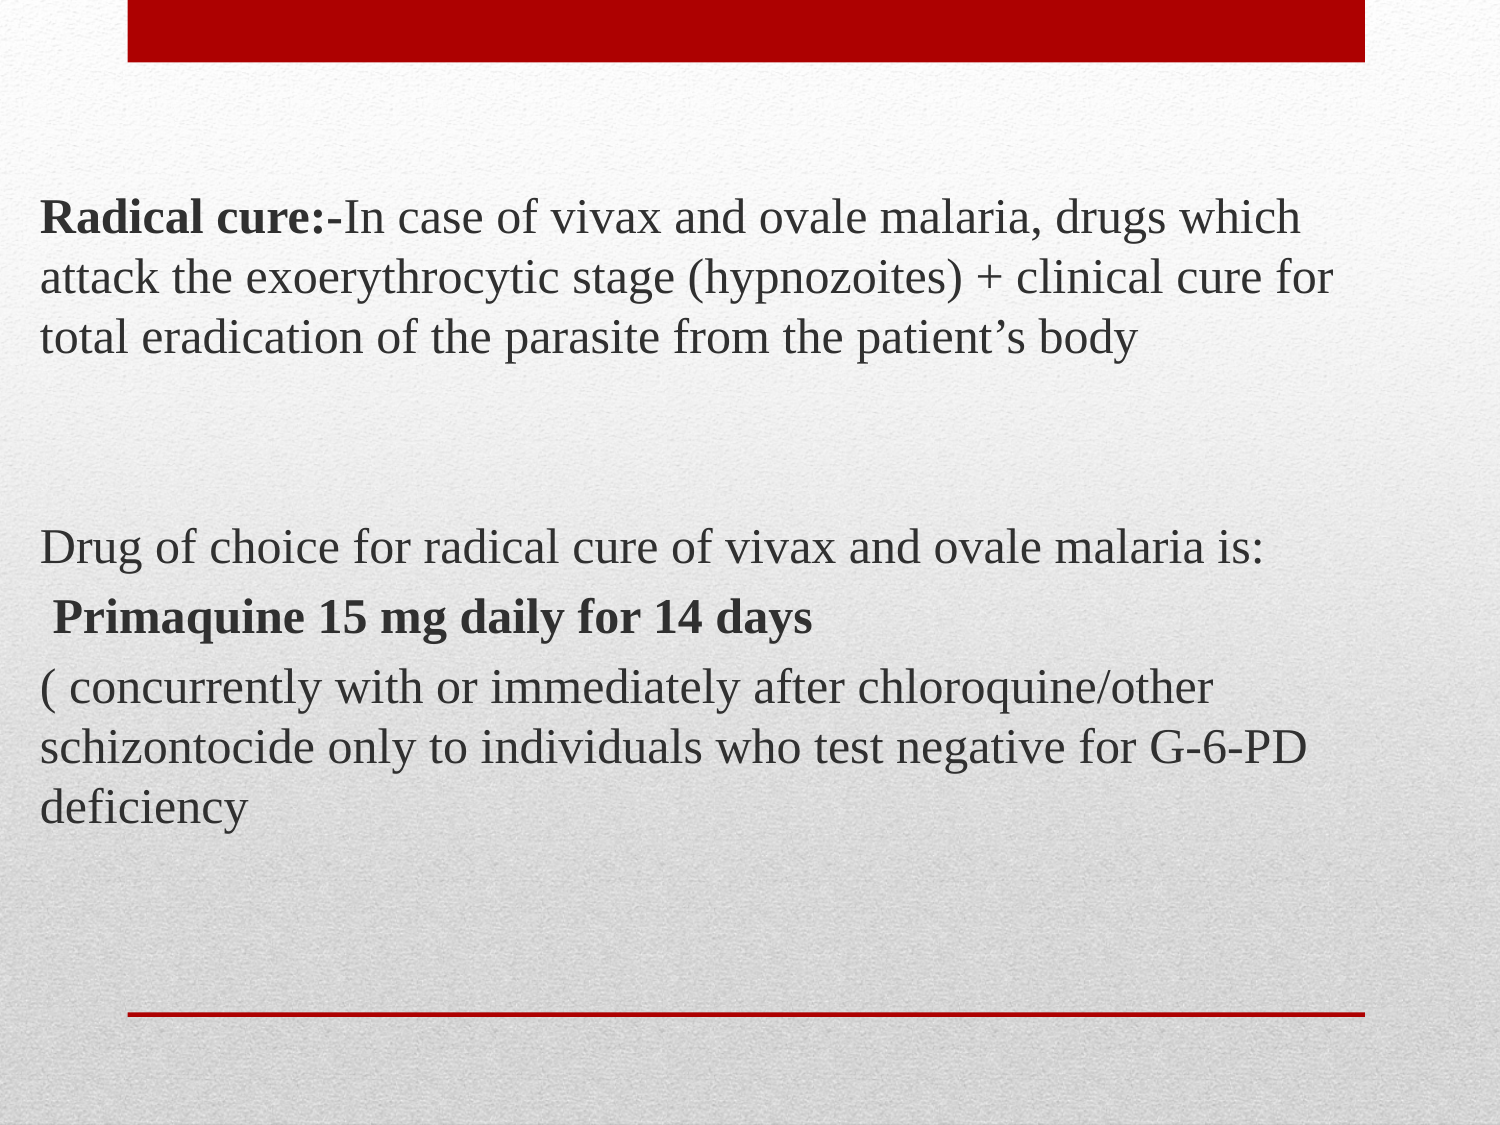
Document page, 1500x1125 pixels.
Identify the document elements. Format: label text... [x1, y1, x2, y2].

list Radical cure:-In case of vivax and ovale malaria, drugs which attack the exoerythrocytic stage (hypnozoites) + clinical cure for total eradication of the parasite from the patient’s body Drug of choice for radical cure of vivax and ovale malaria is: Primaquine 15 mg daily for 14 days ( concurrently with or immediately after chloroquine/other schizontocide only to individuals who test negative for G-6-PD deficiency [24, 12, 1425, 1005]
